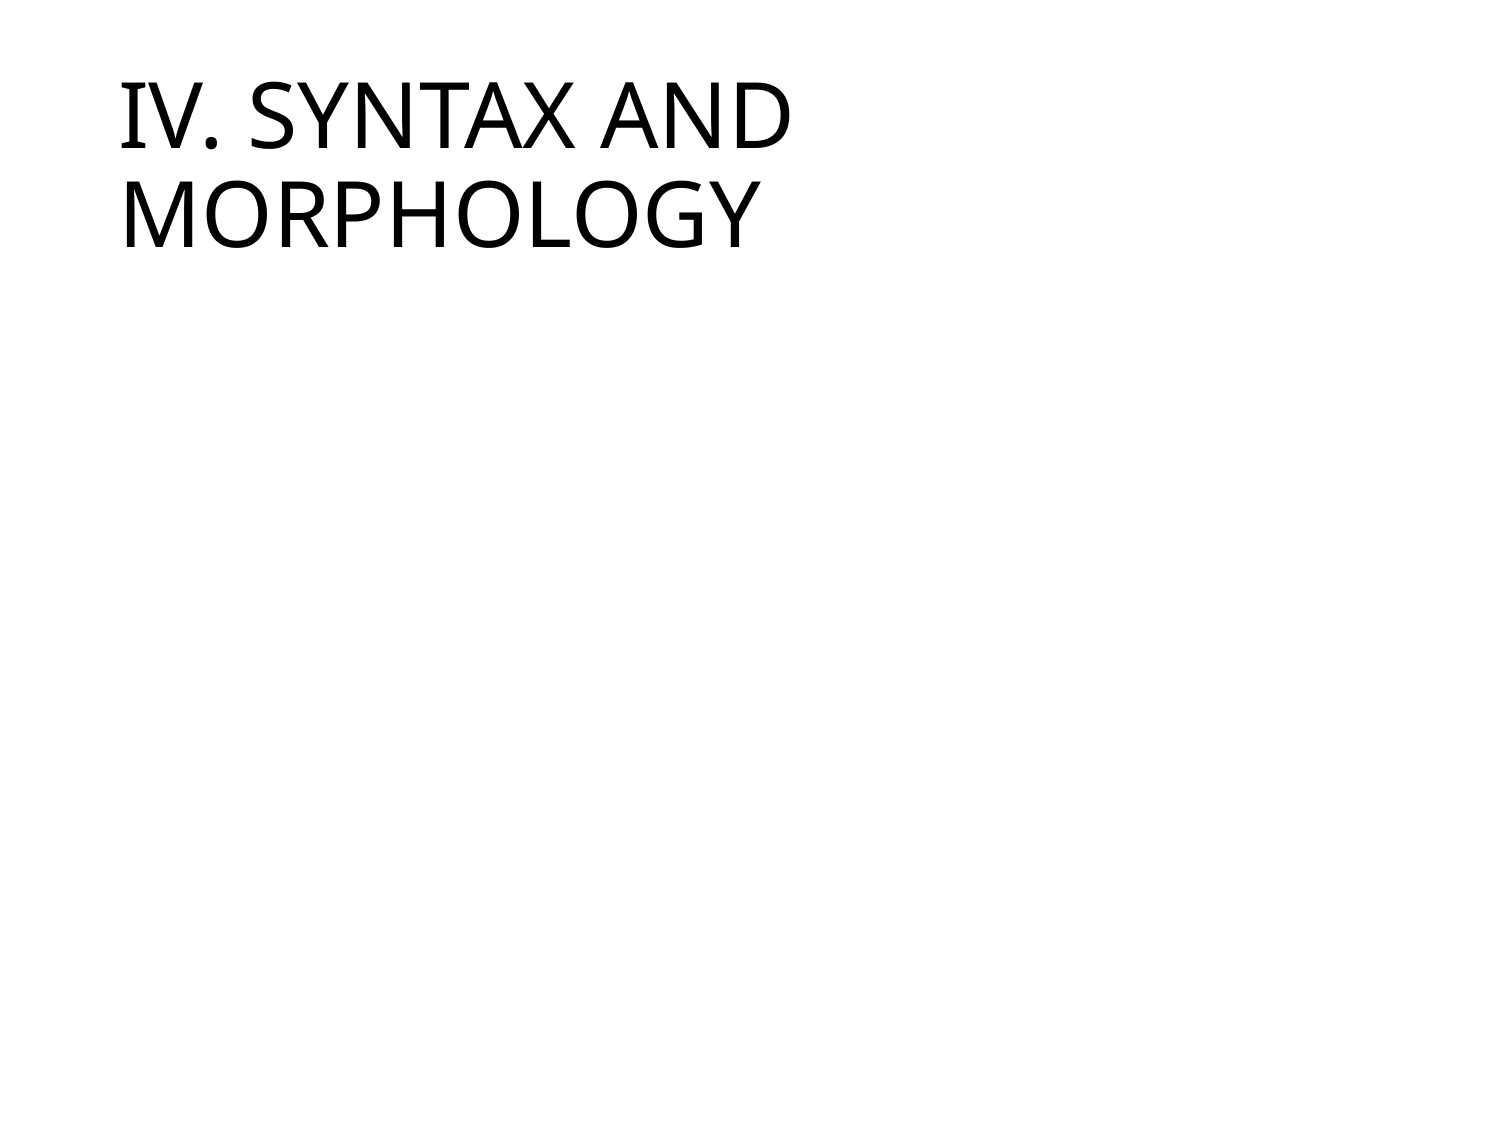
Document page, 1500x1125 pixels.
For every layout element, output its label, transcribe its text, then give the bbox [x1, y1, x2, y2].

title IV. SYNTAX AND MORPHOLOGY [103, 59, 1397, 278]
